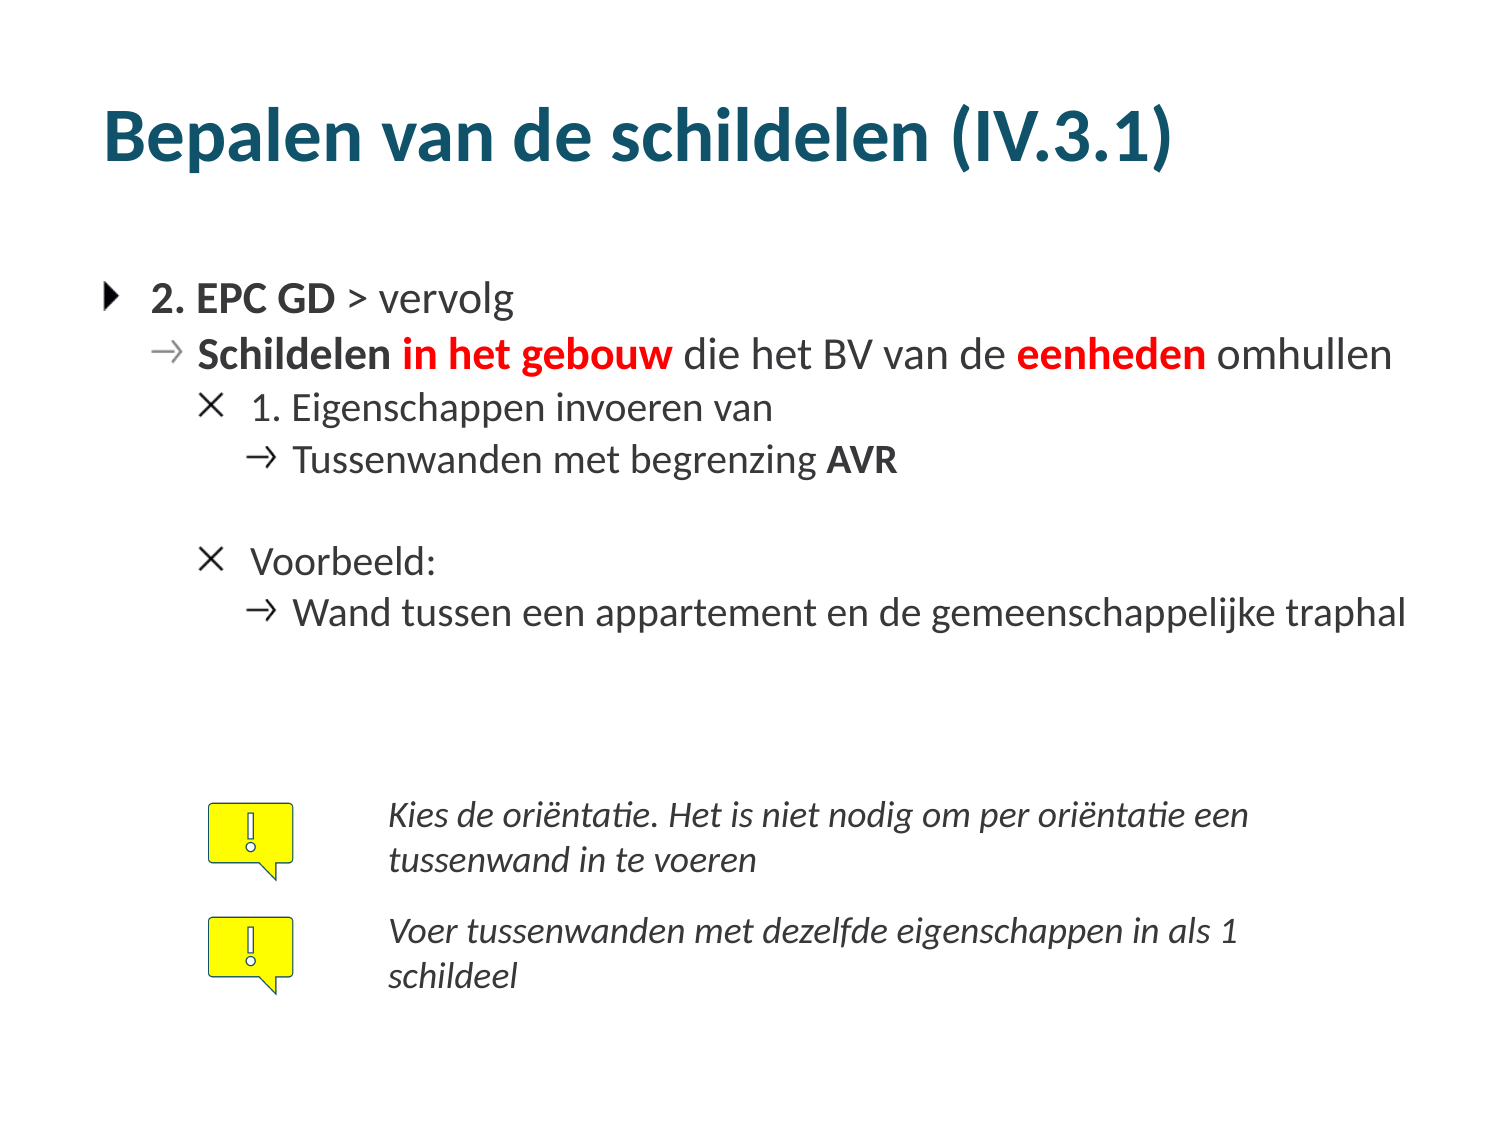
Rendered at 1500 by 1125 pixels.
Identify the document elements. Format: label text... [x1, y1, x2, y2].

picture [150, 340, 195, 364]
picture [103, 281, 145, 311]
picture [245, 599, 288, 622]
picture [197, 546, 251, 573]
title Bepalen van de schildelen (IV.3.1) [88, 90, 1459, 268]
picture [190, 782, 310, 1015]
text_box Kies de oriëntatie. Het is niet nodig om per oriëntatie een tussenwand in te voeren [326, 782, 1378, 888]
picture [197, 392, 251, 419]
list 2. EPC GD > vervolg Schildelen in het gebouw die het BV van de eenheden omhullen 1. Eigenschappen invoeren van Tussenwanden met begrenzing AVR Voorbeeld: Wand tussen een appartement en de gemeenschappelijke traphal [88, 268, 1459, 1015]
picture [245, 446, 288, 469]
text_box Voer tussenwanden met dezelfde eigenschappen in als 1 schildeel [326, 898, 1378, 1004]
